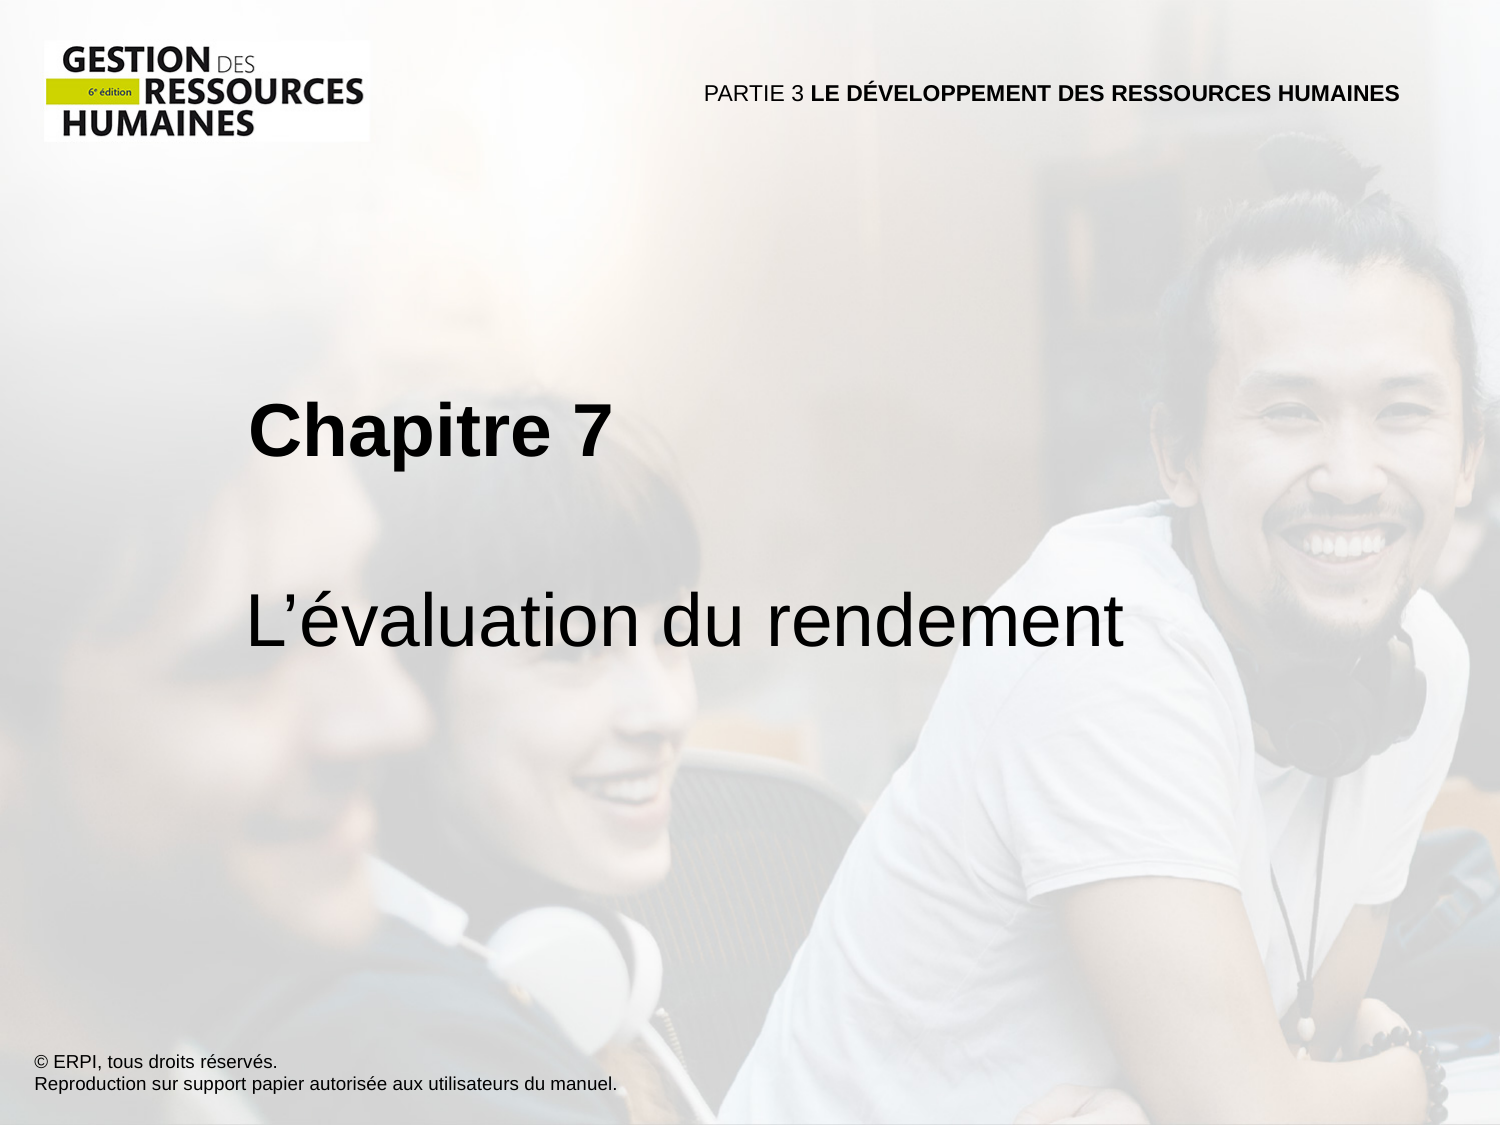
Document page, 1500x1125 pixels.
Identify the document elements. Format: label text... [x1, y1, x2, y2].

list L’évaluation du rendement [230, 563, 1500, 1125]
title Chapitre 7 [212, 326, 1400, 527]
text_box © ERPI, tous droits réservés. Reproduction sur support papier autorisée aux utilisateurs du manuel. [19, 1041, 729, 1125]
text_box PARTIE 3 LE DÉVELOPPEMENT DES RESSOURCES HUMAINES [53, 46, 1416, 138]
picture [0, 0, 1500, 1125]
